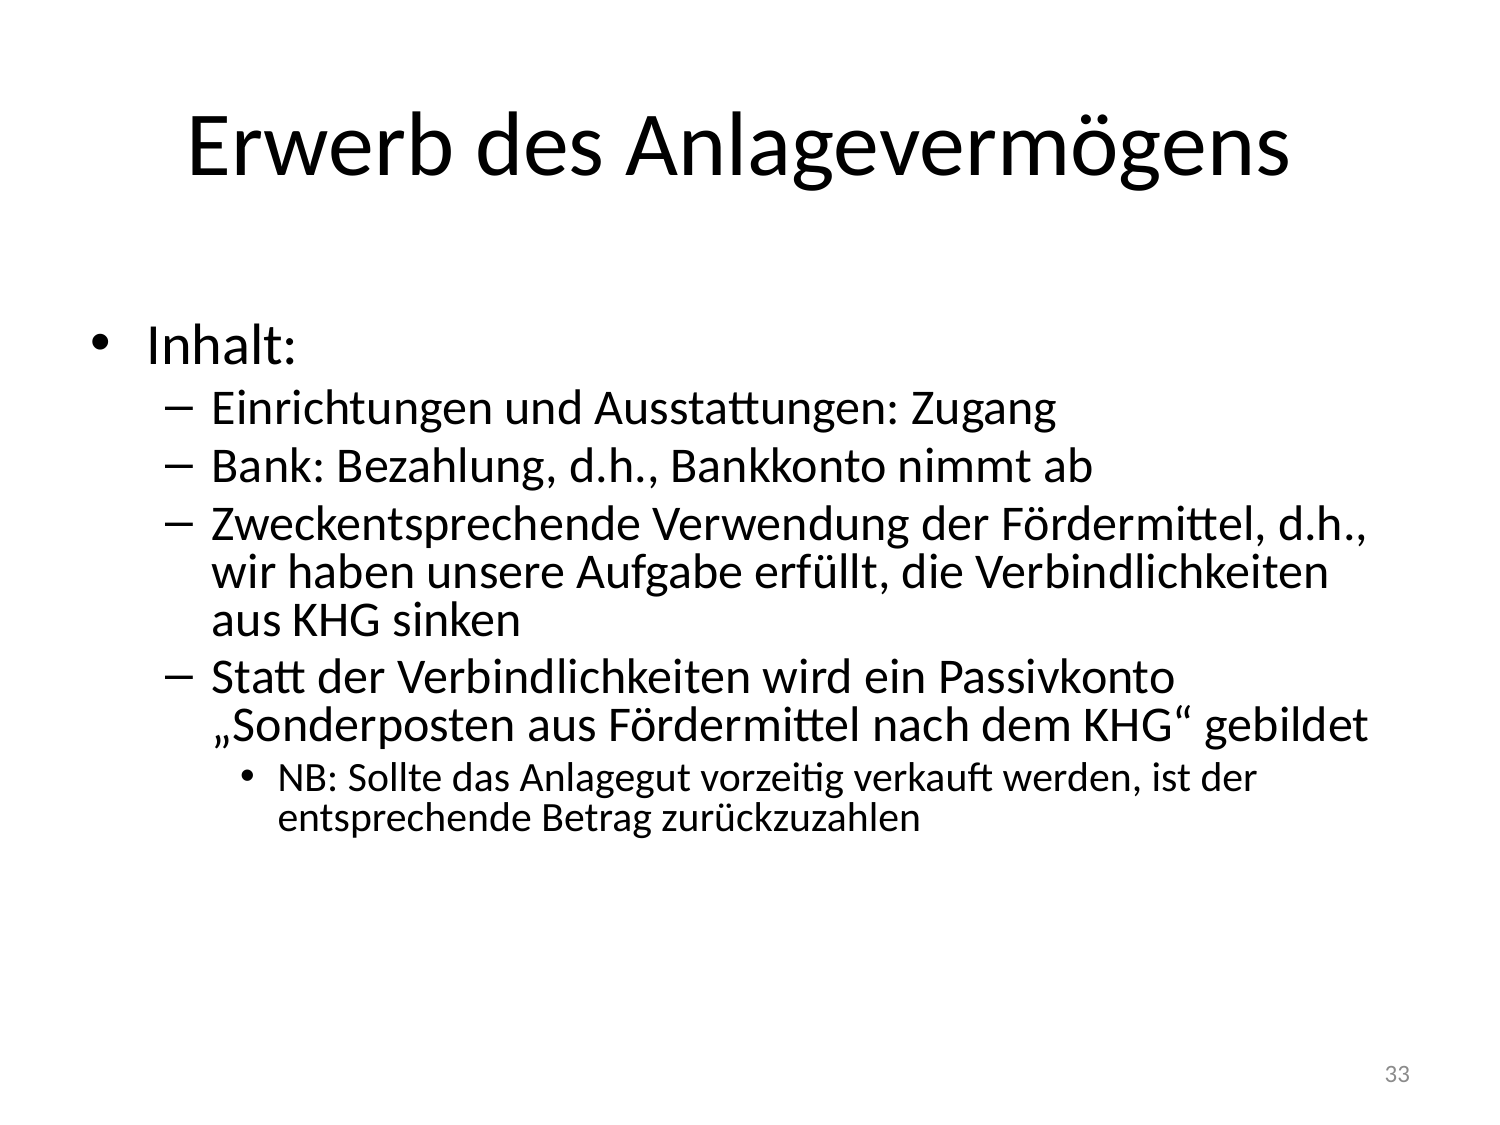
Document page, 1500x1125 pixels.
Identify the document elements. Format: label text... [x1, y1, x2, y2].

list Inhalt: Einrichtungen und Ausstattungen: Zugang Bank: Bezahlung, d.h., Bankkonto nimmt ab Zweckentsprechende Verwendung der Fördermittel, d.h., wir haben unsere Aufgabe erfüllt, die Verbindlichkeiten aus KHG sinken Statt der Verbindlichkeiten wird ein Passivkonto „Sonderposten aus Fördermittel nach dem KHG“ gebildet NB: Sollte das Anlagegut vorzeitig verkauft werden, ist der entsprechende Betrag zurückzuzahlen [75, 312, 1425, 963]
title Erwerb des Anlagevermögens [75, 45, 1425, 233]
slide_number 33 [1074, 1042, 1425, 1103]
